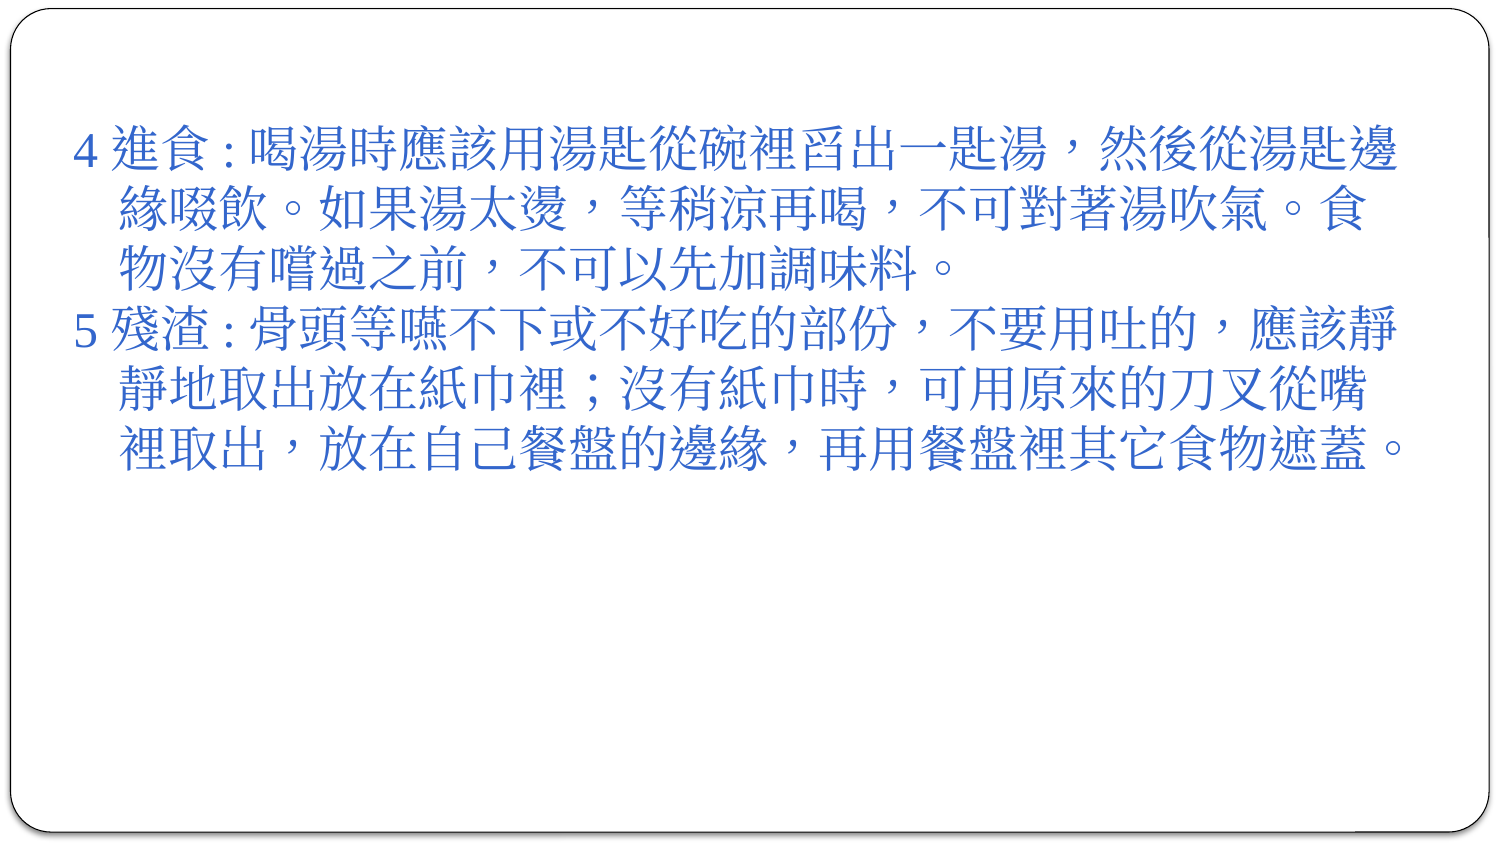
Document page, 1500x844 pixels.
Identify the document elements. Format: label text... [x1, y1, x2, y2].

list 4進食:喝湯時應該用湯匙從碗裡舀出一匙湯，然後從湯匙邊緣啜飲。如果湯太燙，等稍涼再喝，不可對著湯吹氣。食物沒有嚐過之前，不可以先加調味料。 5殘渣:骨頭等嚥不下或不好吃的部份，不要用吐的，應該靜靜地取出放在紙巾裡；沒有紙巾時，可用原來的刀叉從嘴裡取出，放在自己餐盤的邊緣，再用餐盤裡其它食物遮蓋。 [53, 102, 1426, 753]
